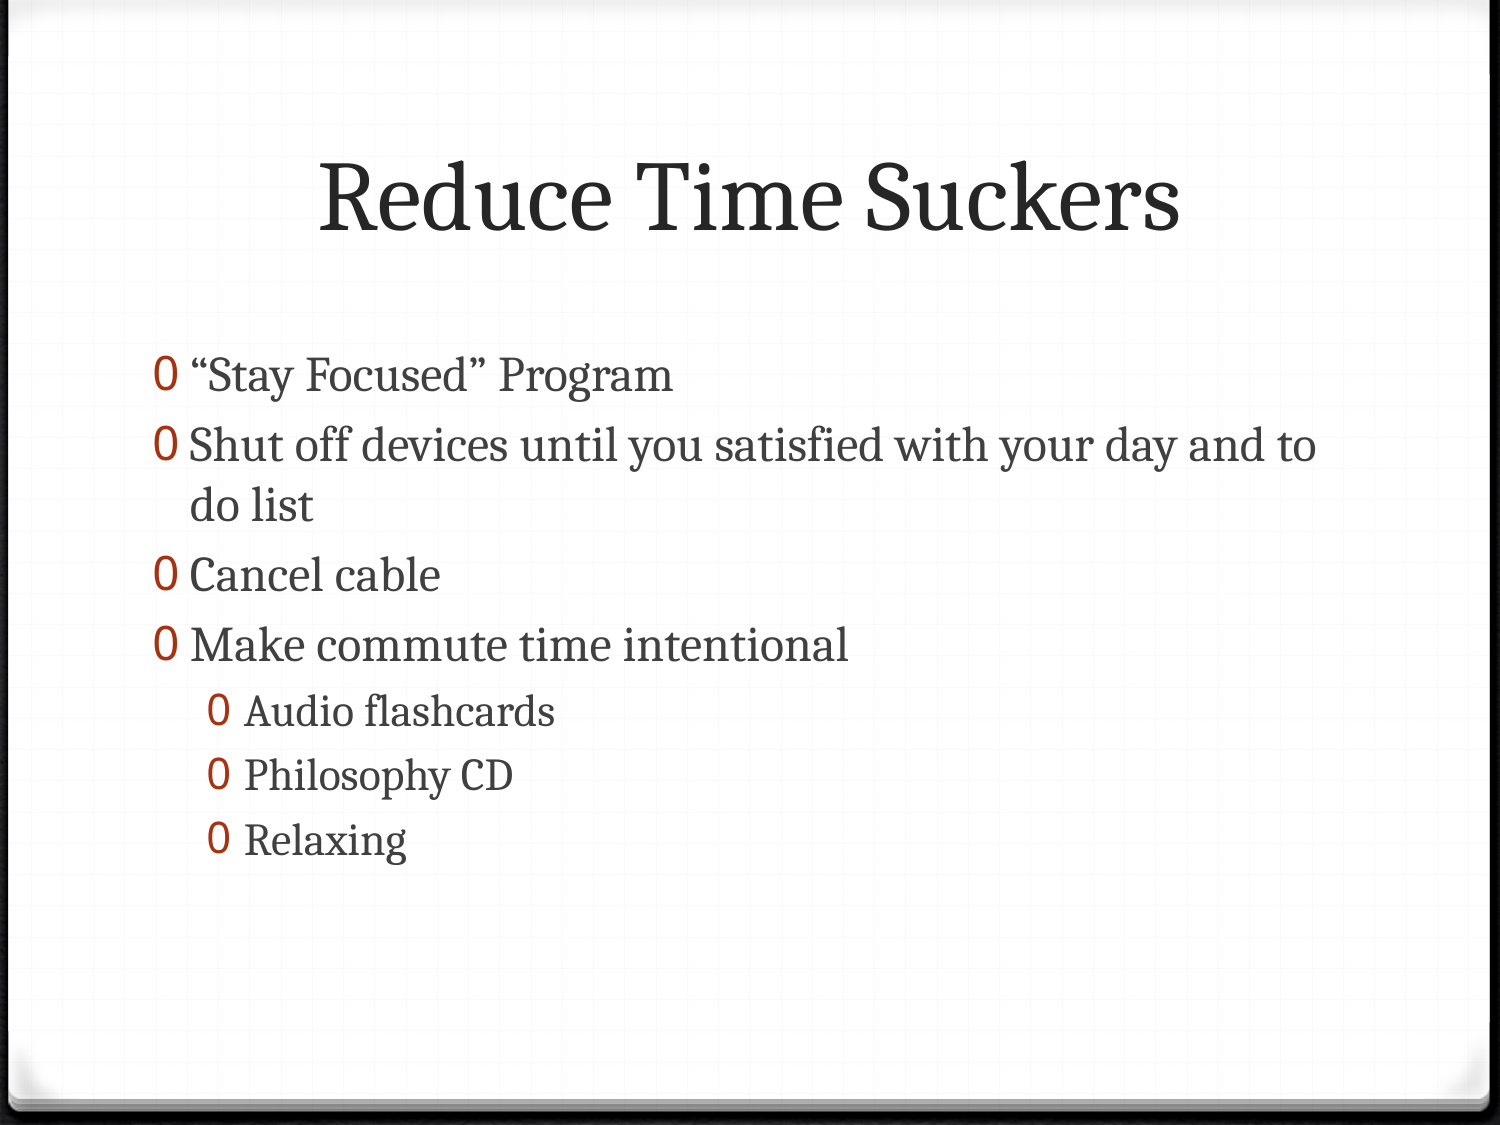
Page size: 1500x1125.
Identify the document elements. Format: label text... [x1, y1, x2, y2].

list “Stay Focused” Program Shut off devices until you satisfied with your day and to do list Cancel cable Make commute time intentional Audio flashcards Philosophy CD Relaxing [137, 334, 1363, 983]
picture [0, 0, 1500, 1125]
title Reduce Time Suckers [90, 71, 1410, 309]
